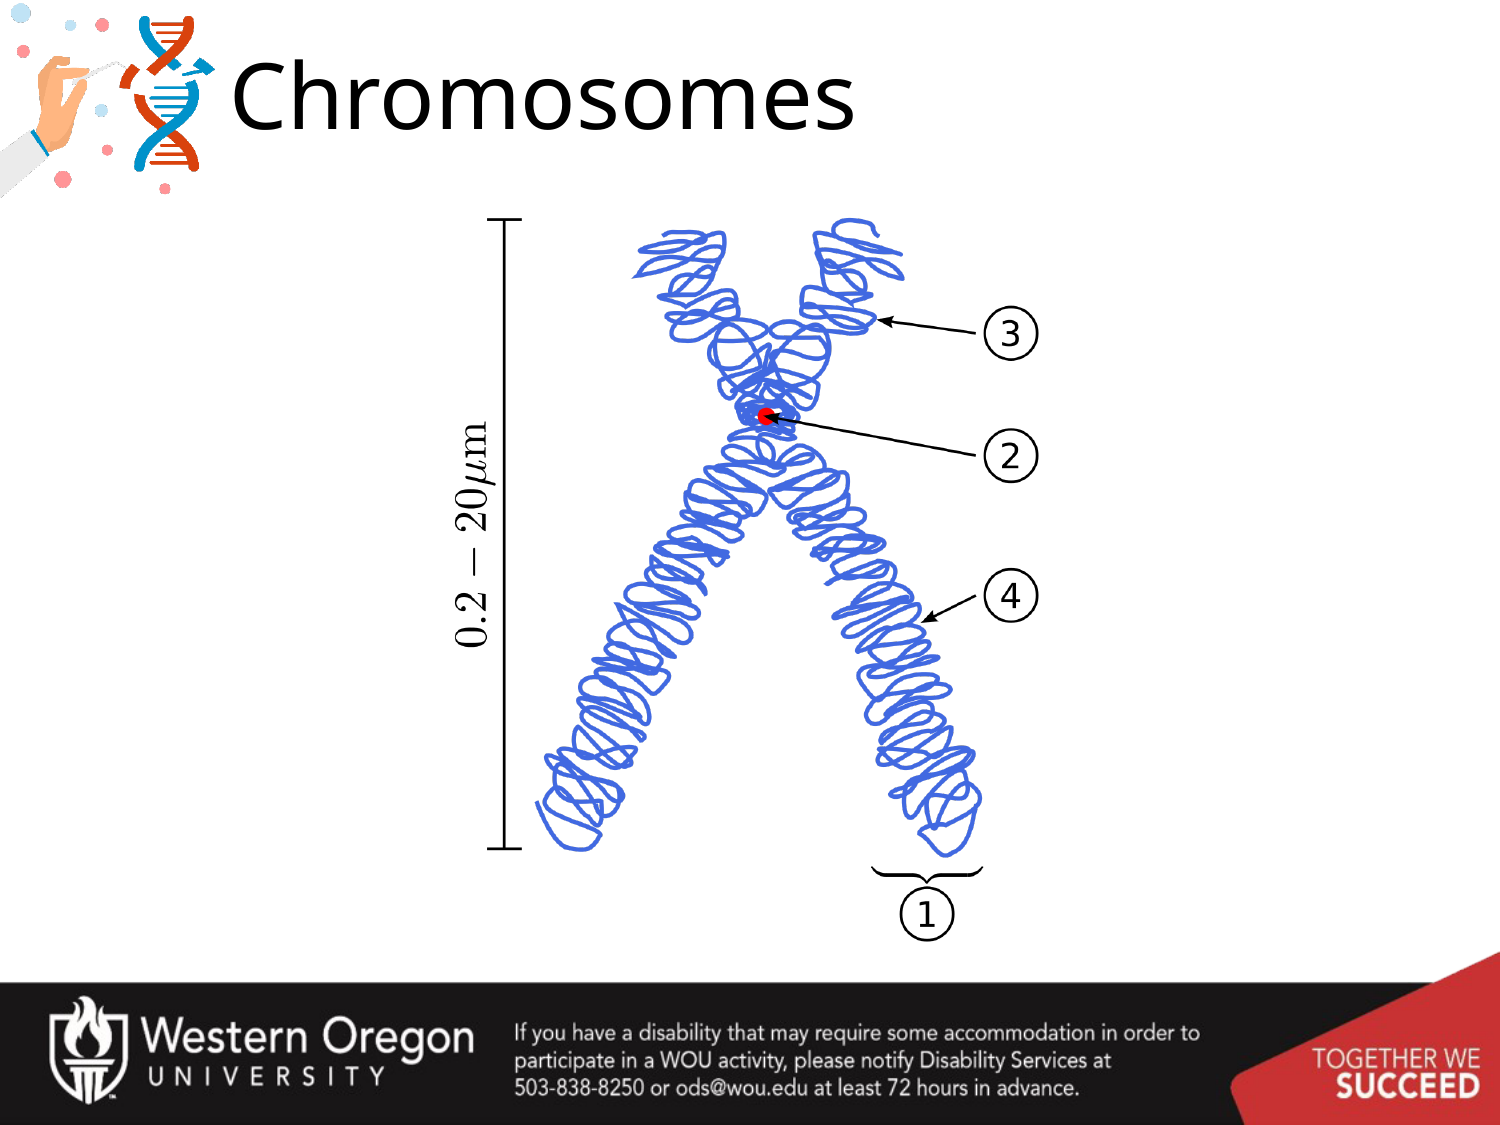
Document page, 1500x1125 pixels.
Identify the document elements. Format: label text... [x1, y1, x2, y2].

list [446, 209, 1047, 950]
picture [0, 946, 1500, 1125]
title Chromosomes [214, 36, 1397, 165]
picture [0, 3, 215, 198]
